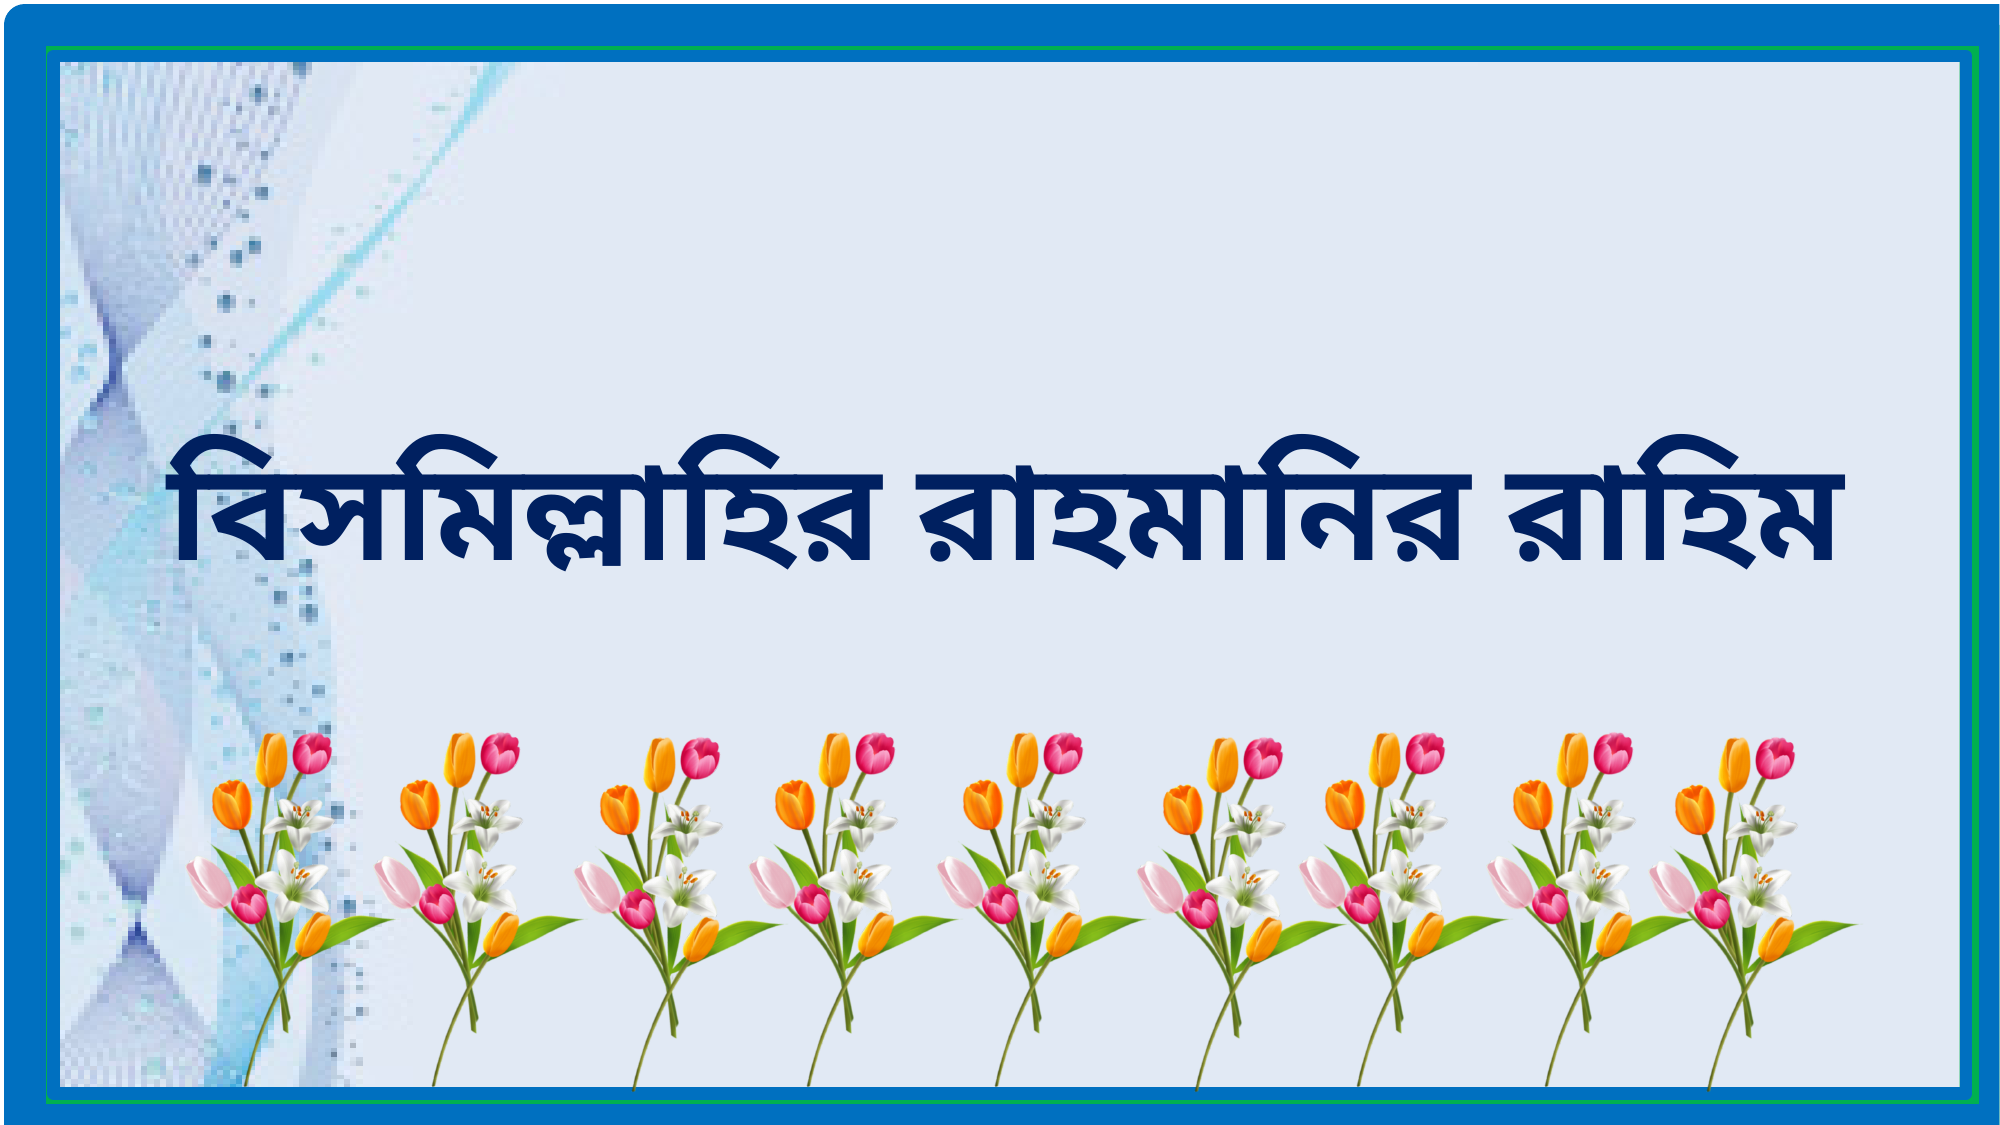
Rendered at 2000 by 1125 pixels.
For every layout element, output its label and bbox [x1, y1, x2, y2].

picture [59, 62, 1960, 1112]
text_box [23, 23, 2000, 1125]
